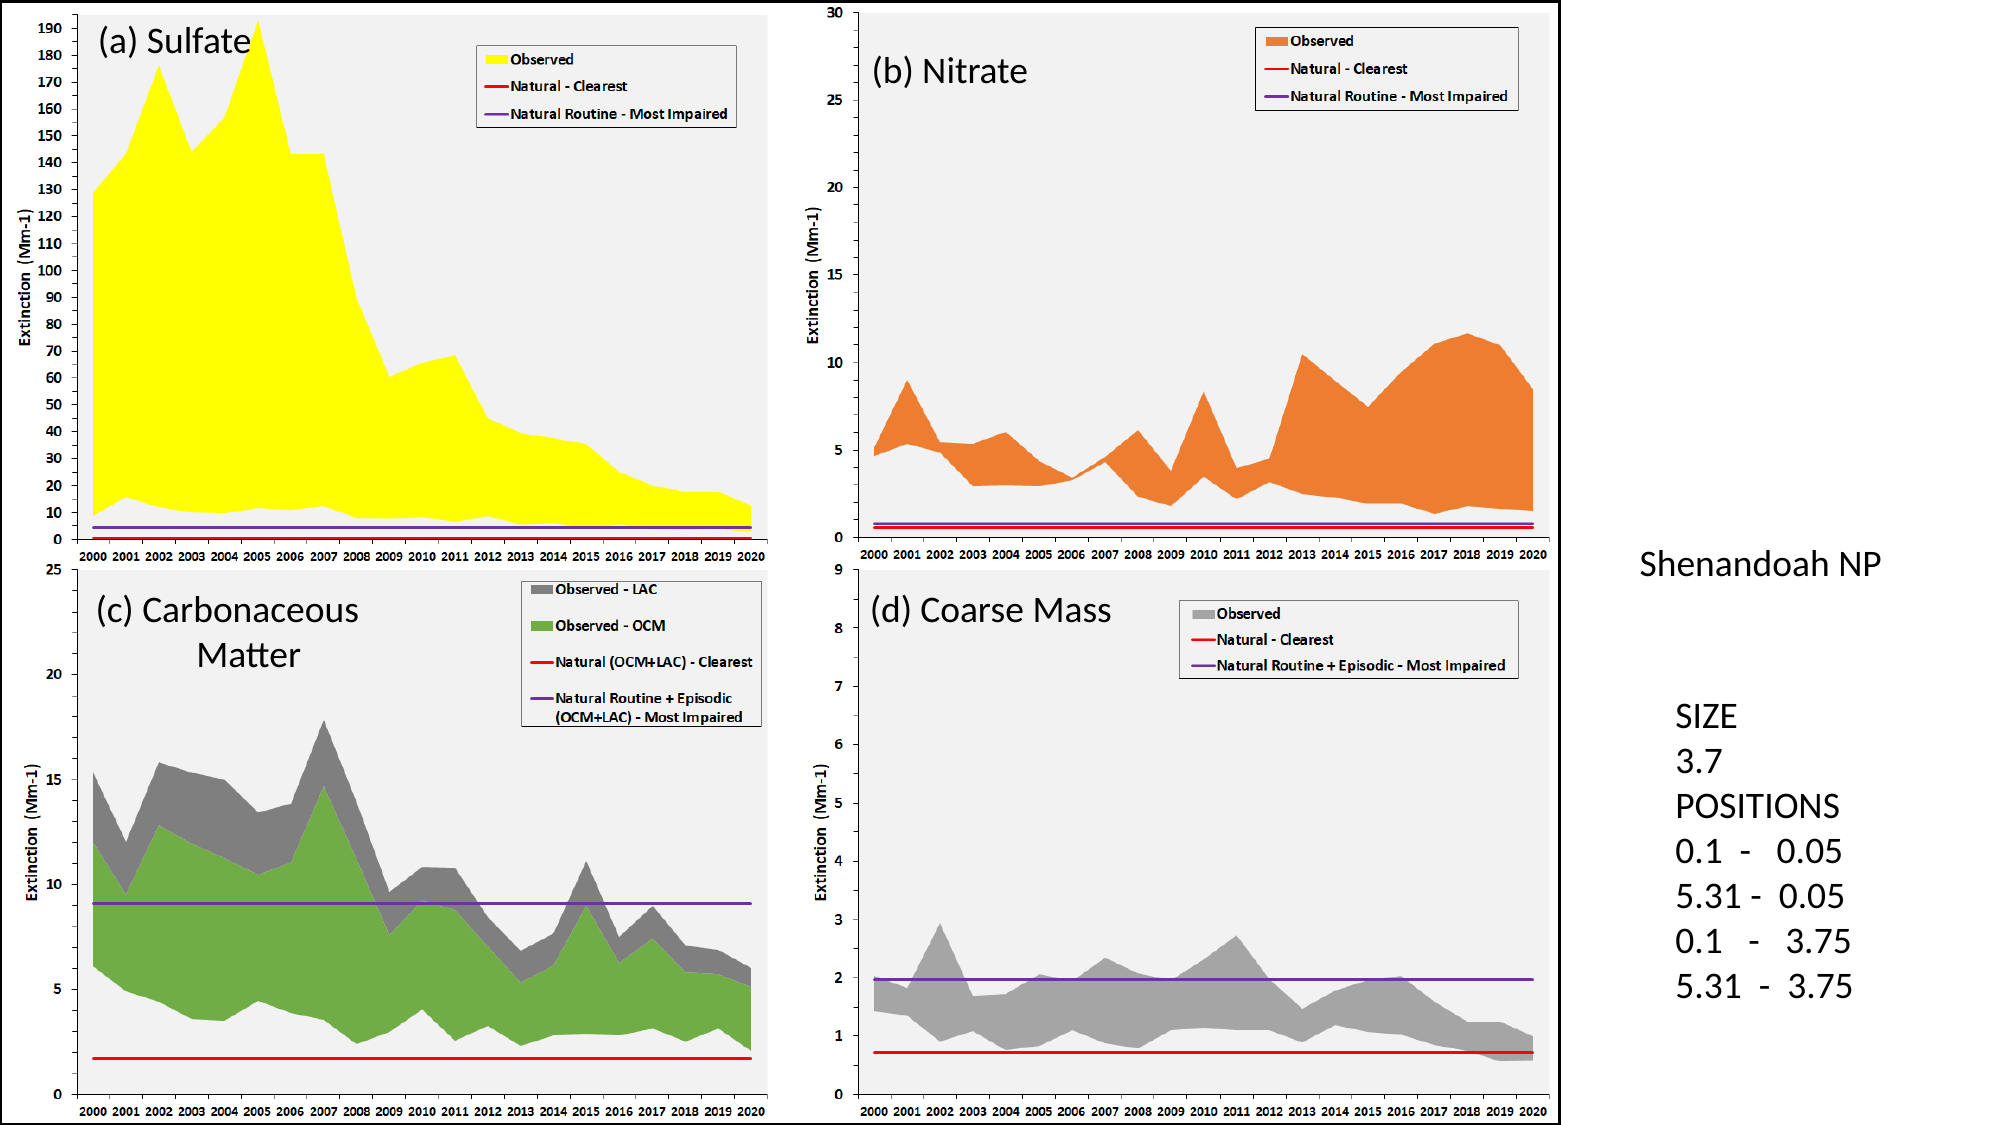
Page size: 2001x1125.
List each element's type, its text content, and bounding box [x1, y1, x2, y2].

picture [14, 7, 768, 1118]
text_box SIZE 3.7 POSITIONS 0.1 - 0.05 5.31 - 0.05 0.1 - 3.75 5.31 - 3.75 [1660, 684, 1931, 1014]
text_box Shenandoah NP [1624, 531, 1980, 592]
picture [796, 5, 1550, 561]
picture [796, 562, 1550, 1118]
text_box [0, 0, 1561, 1125]
